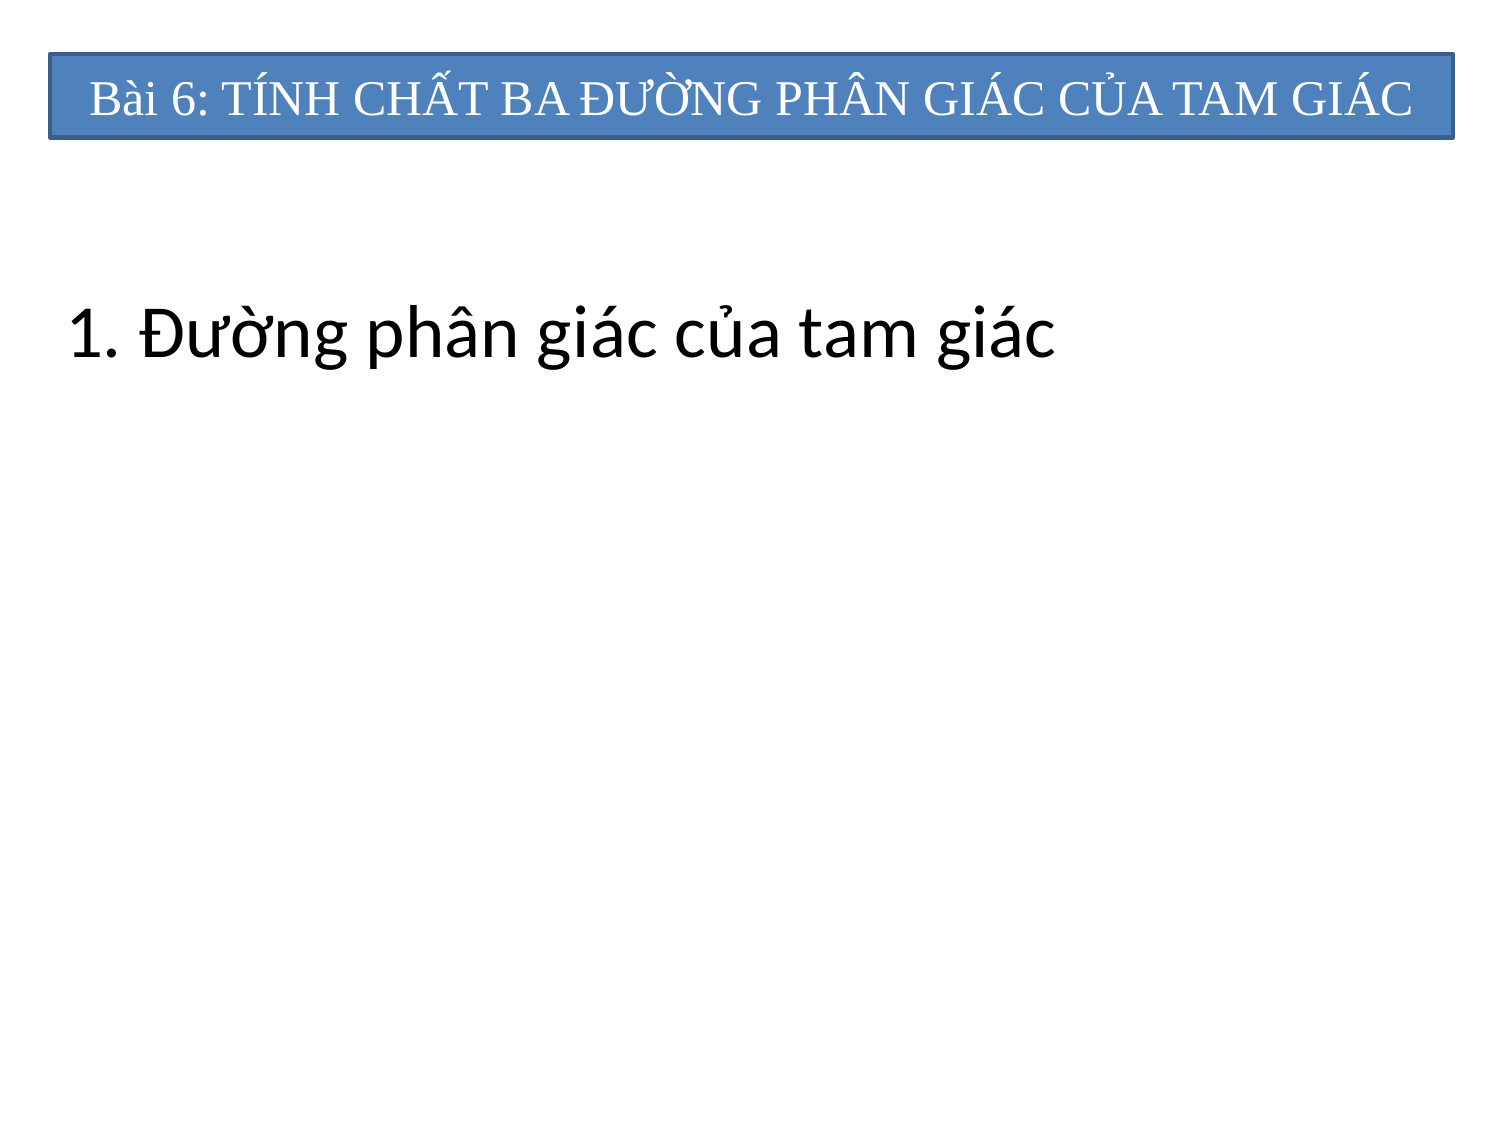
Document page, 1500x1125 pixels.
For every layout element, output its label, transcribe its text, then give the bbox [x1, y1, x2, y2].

text_box Bài 6: TÍNH CHẤT BA ĐƯỜNG PHÂN GIÁC CỦA TAM GIÁC [48, 52, 1455, 140]
list 1. Đường phân giác của tam giác [49, 274, 1401, 431]
